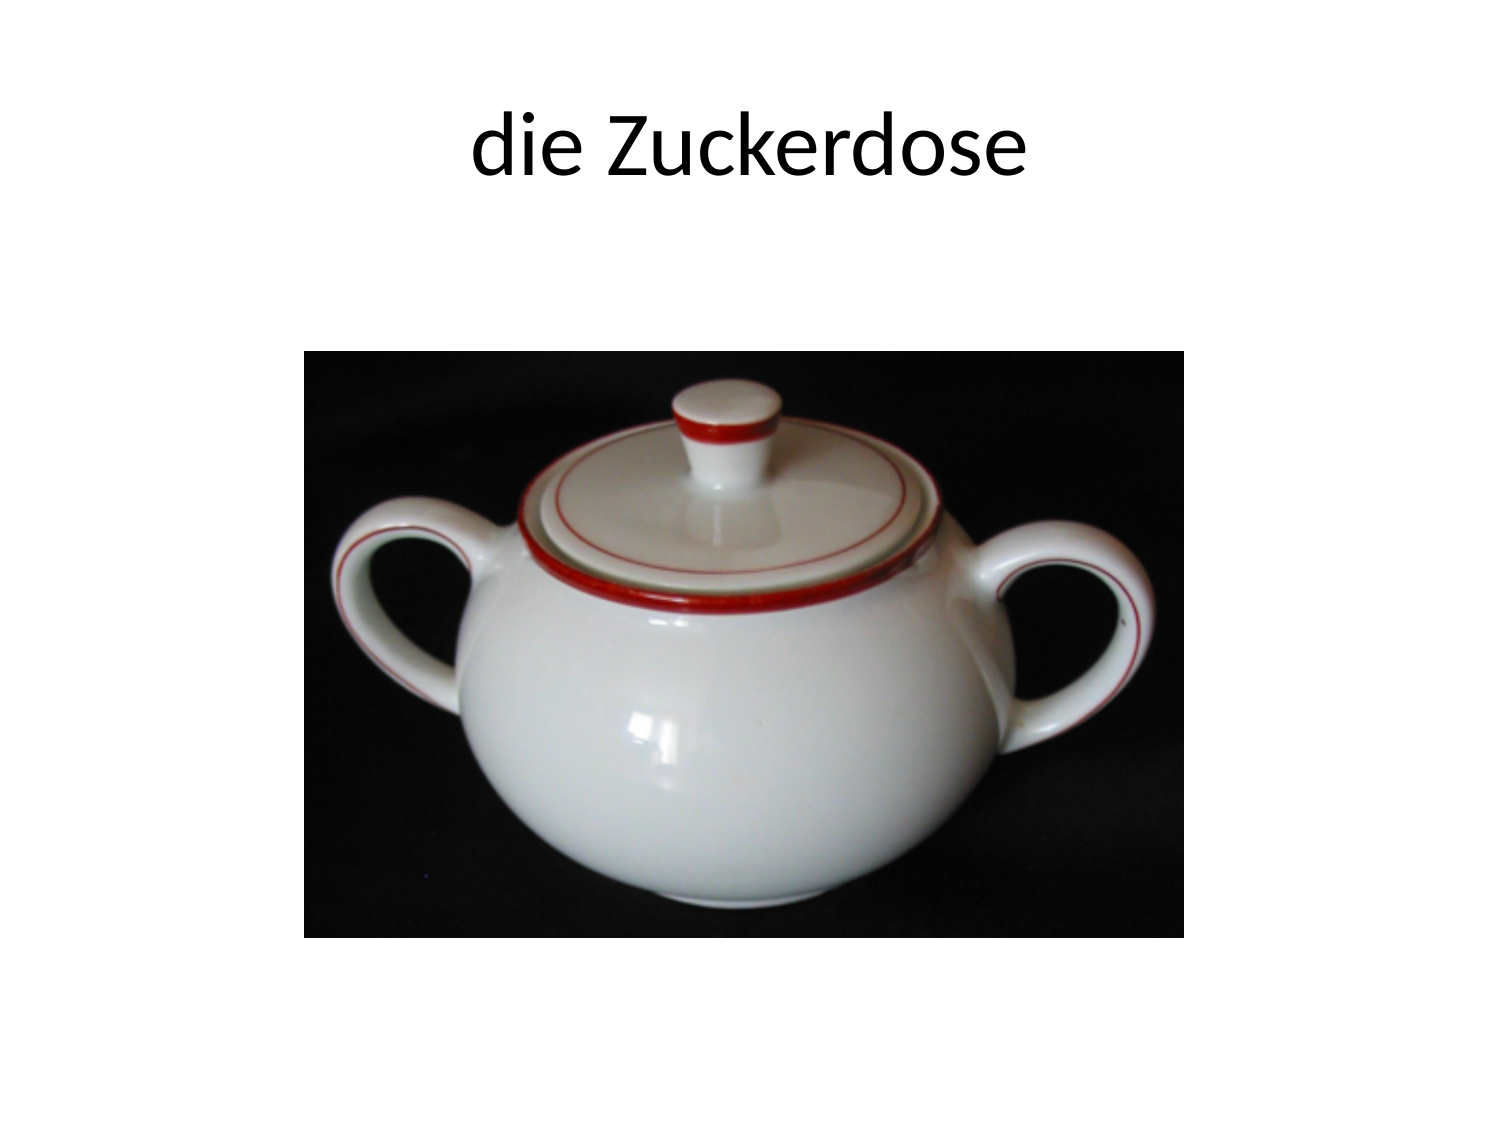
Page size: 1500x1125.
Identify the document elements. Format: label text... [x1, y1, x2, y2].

title die Zuckerdose [75, 45, 1425, 233]
picture [304, 351, 1184, 938]
